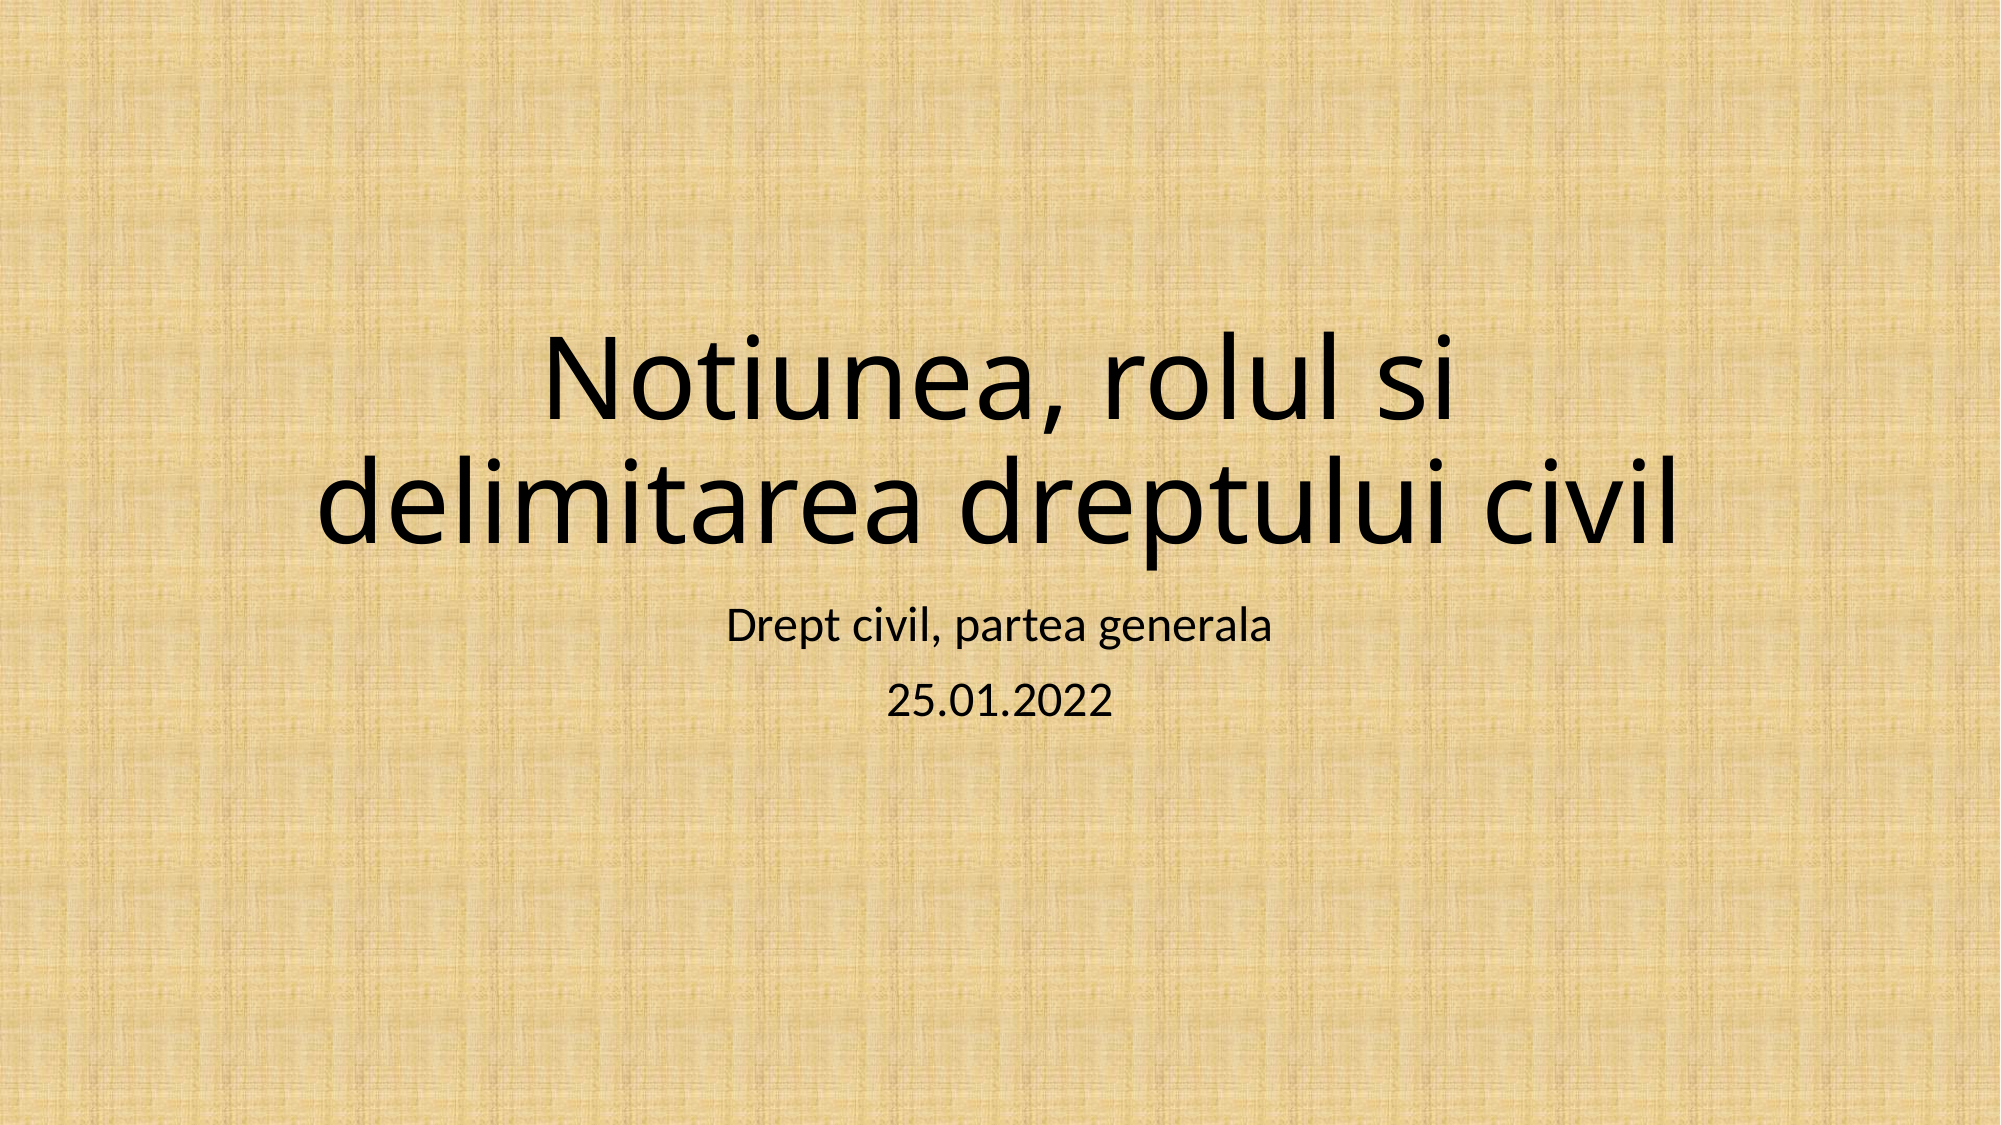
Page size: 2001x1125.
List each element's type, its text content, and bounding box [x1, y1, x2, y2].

title Notiunea, rolul si delimitarea dreptului civil [249, 184, 1750, 576]
picture [0, 0, 2001, 1125]
subtitle Drept civil, partea generala 25.01.2022 [249, 590, 1750, 863]
